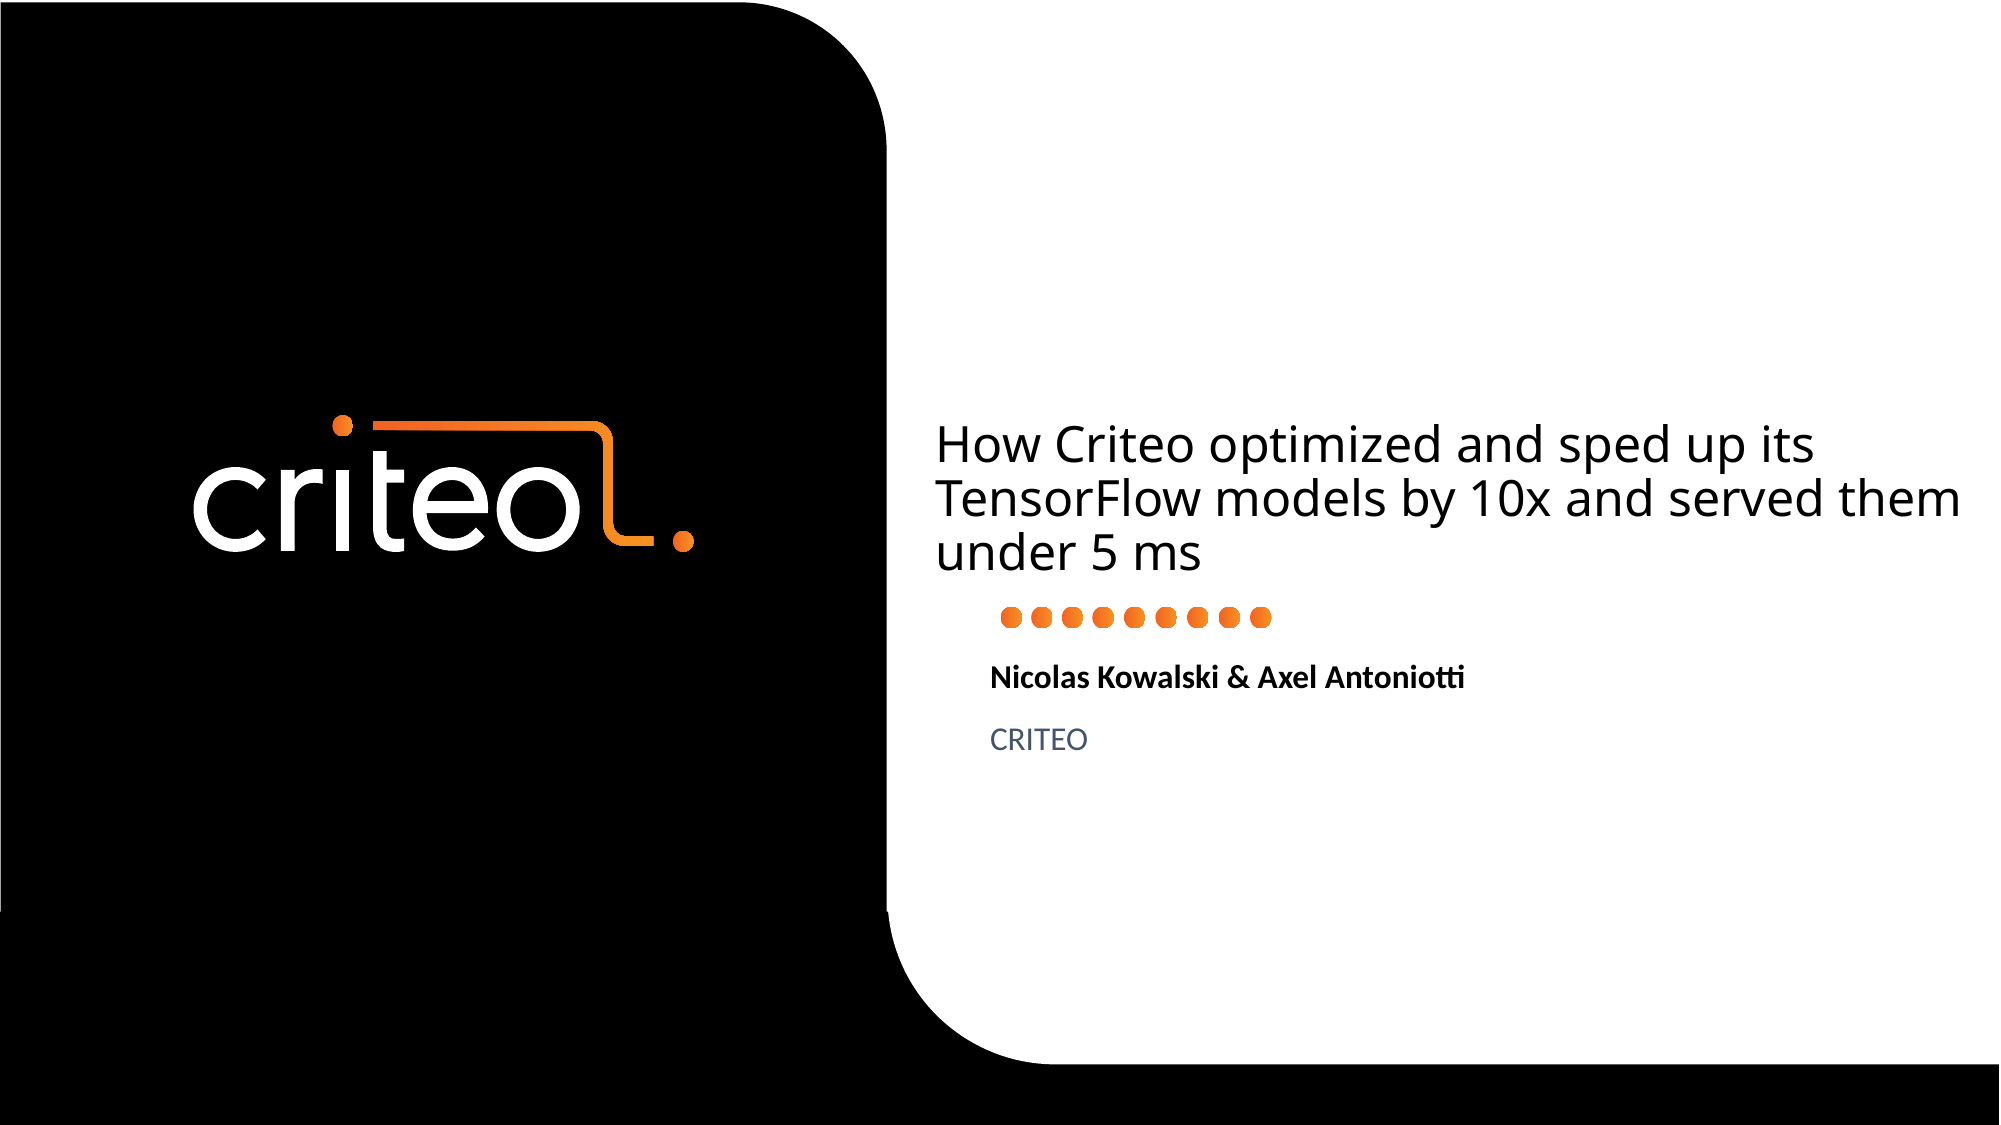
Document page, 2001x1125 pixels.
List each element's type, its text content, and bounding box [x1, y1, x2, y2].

list Nicolas Kowalski & Axel Antoniotti [974, 652, 1784, 708]
title How Criteo optimized and sped up its TensorFlow models by 10x and served them under 5 ms [920, 172, 2000, 589]
list CRITEO [974, 714, 1784, 770]
